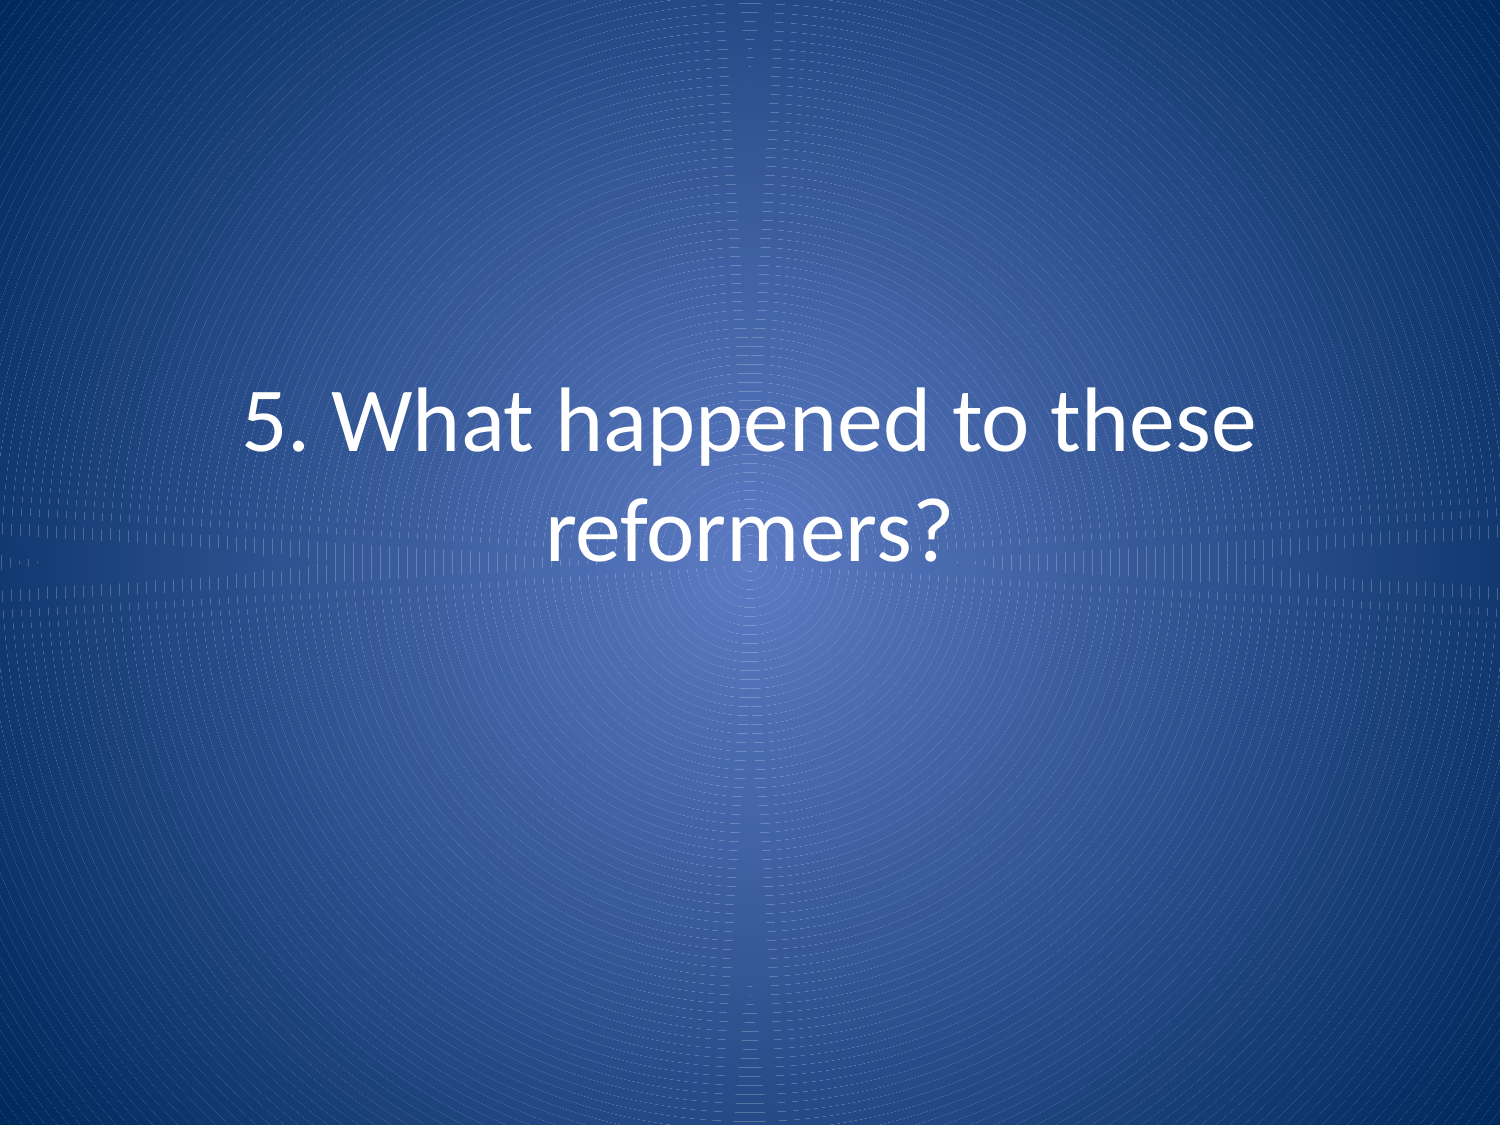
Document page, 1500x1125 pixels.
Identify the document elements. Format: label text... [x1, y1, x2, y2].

title 5. What happened to these reformers? [112, 349, 1388, 591]
